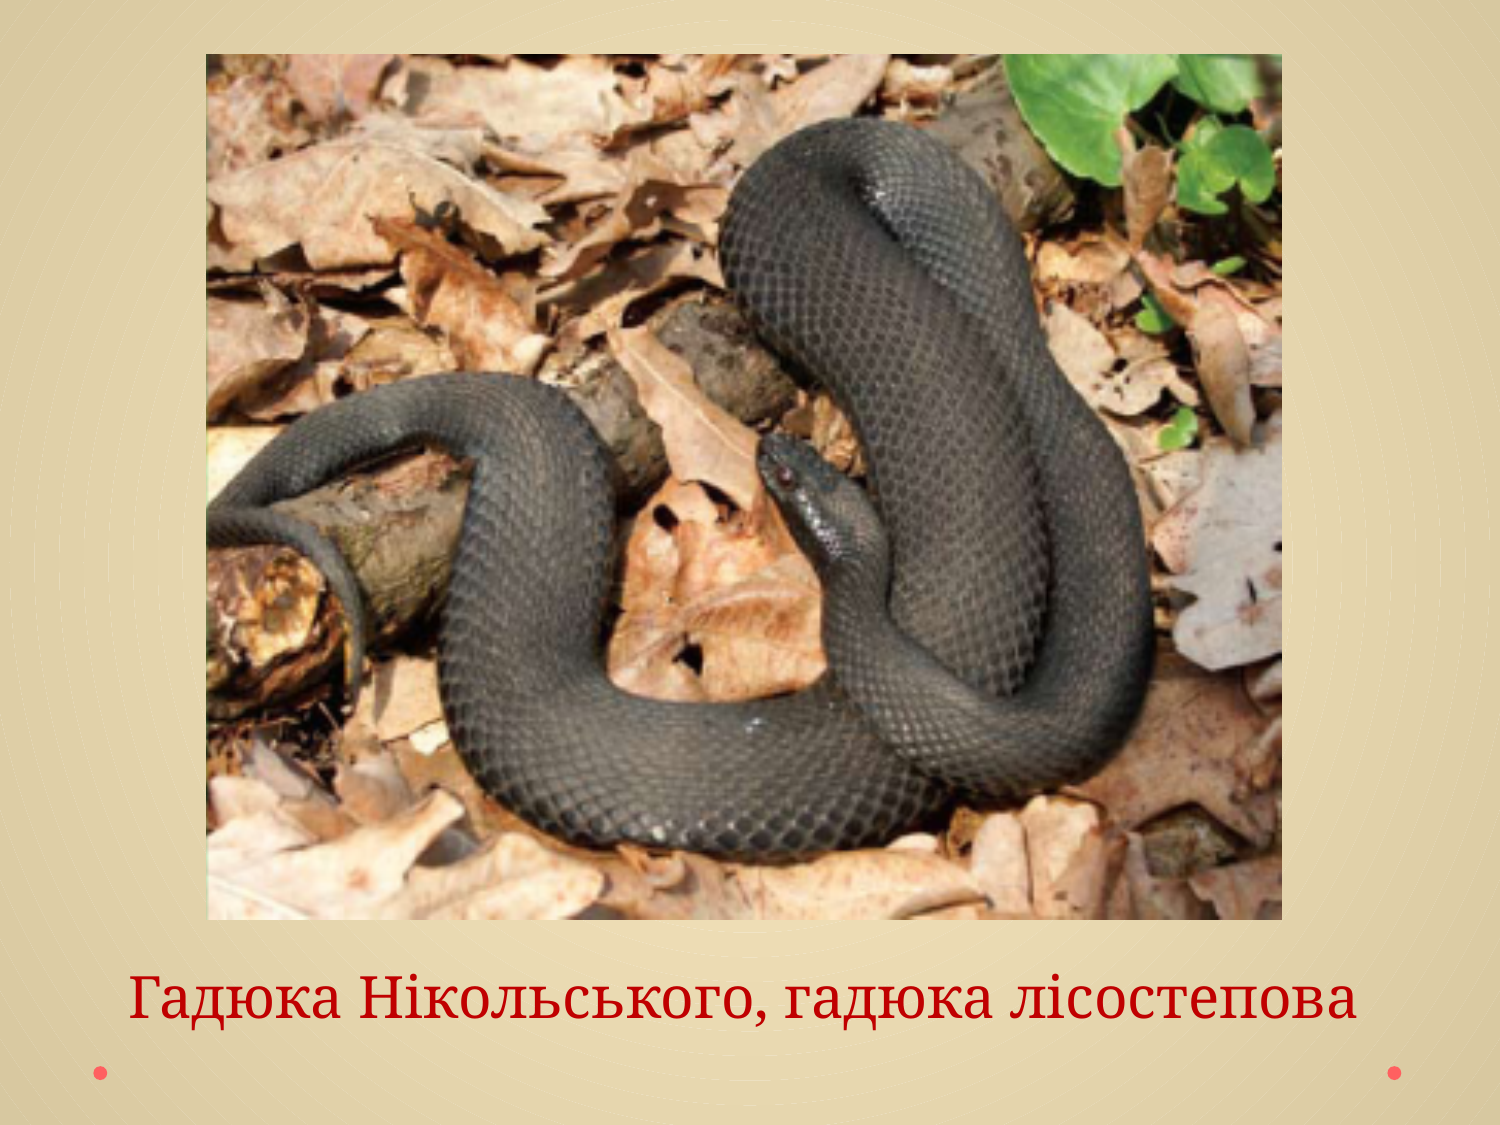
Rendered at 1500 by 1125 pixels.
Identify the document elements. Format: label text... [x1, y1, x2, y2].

text_box Гадюка Нікольського, гадюка лісостепова [88, 952, 1400, 1038]
picture [206, 54, 1282, 920]
